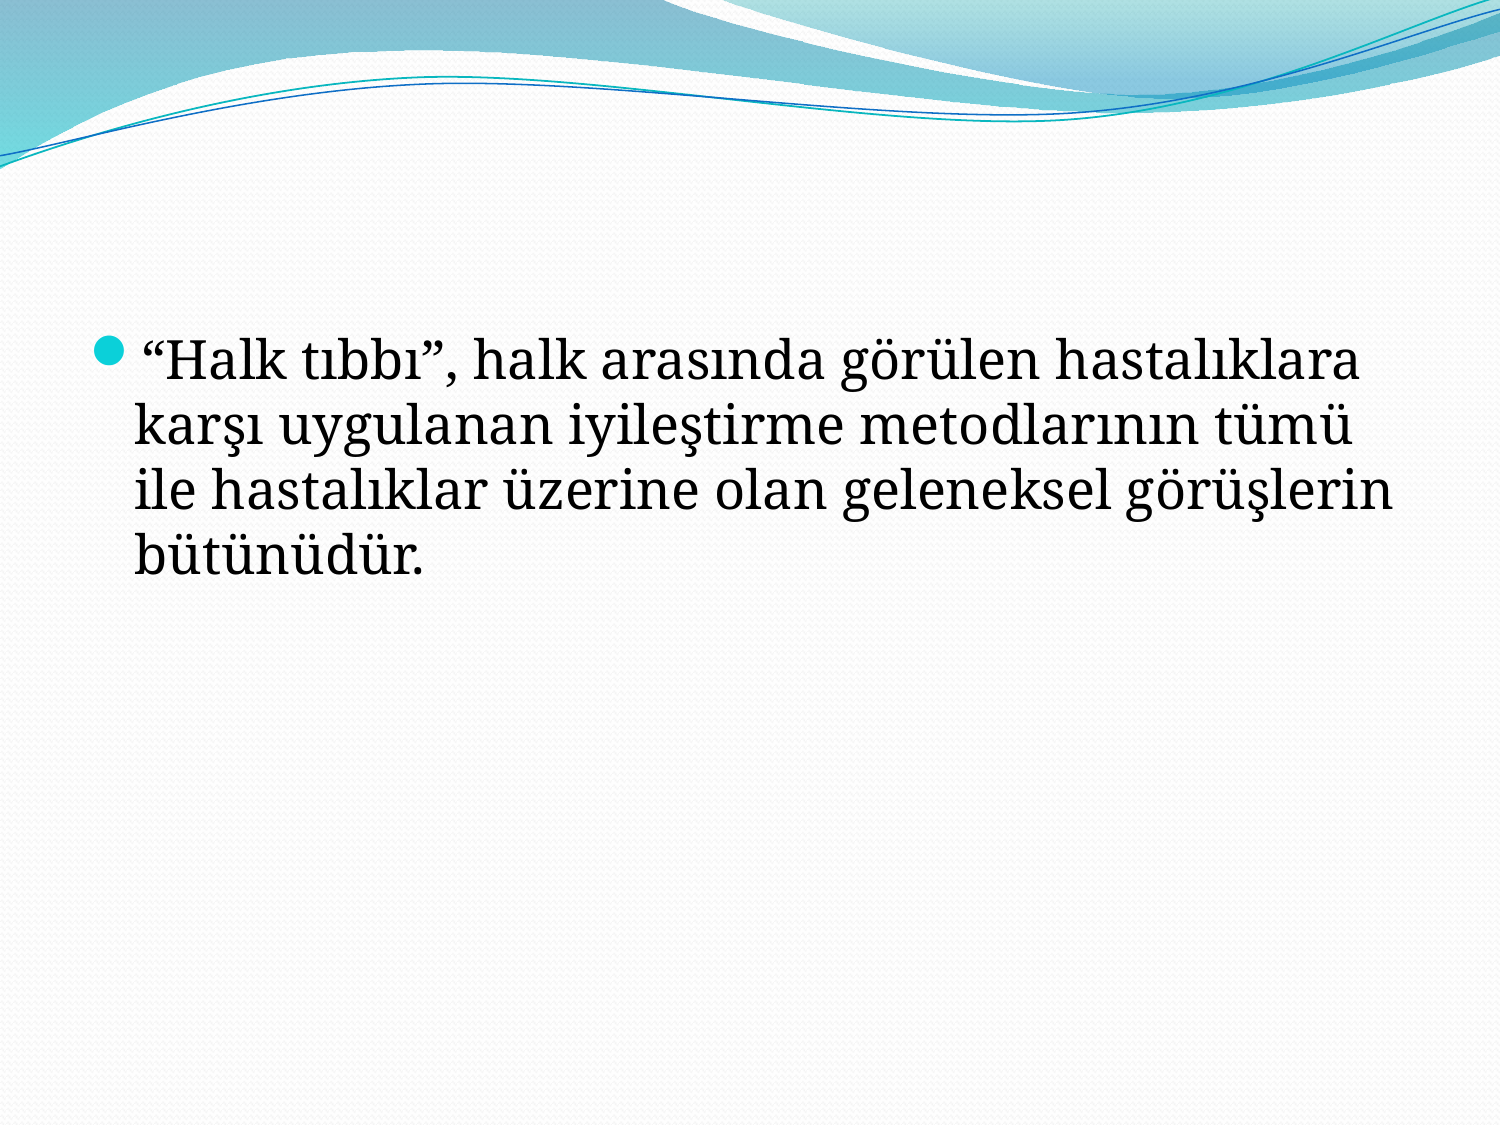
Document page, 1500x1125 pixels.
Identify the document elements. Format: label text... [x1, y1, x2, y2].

list “Halk tıbbı”, halk arasında görülen hastalıklara karşı uygulanan iyileştirme metodlarının tümü ile hastalıklar üzerine olan geleneksel görüşlerin bütünüdür. [75, 317, 1425, 1038]
